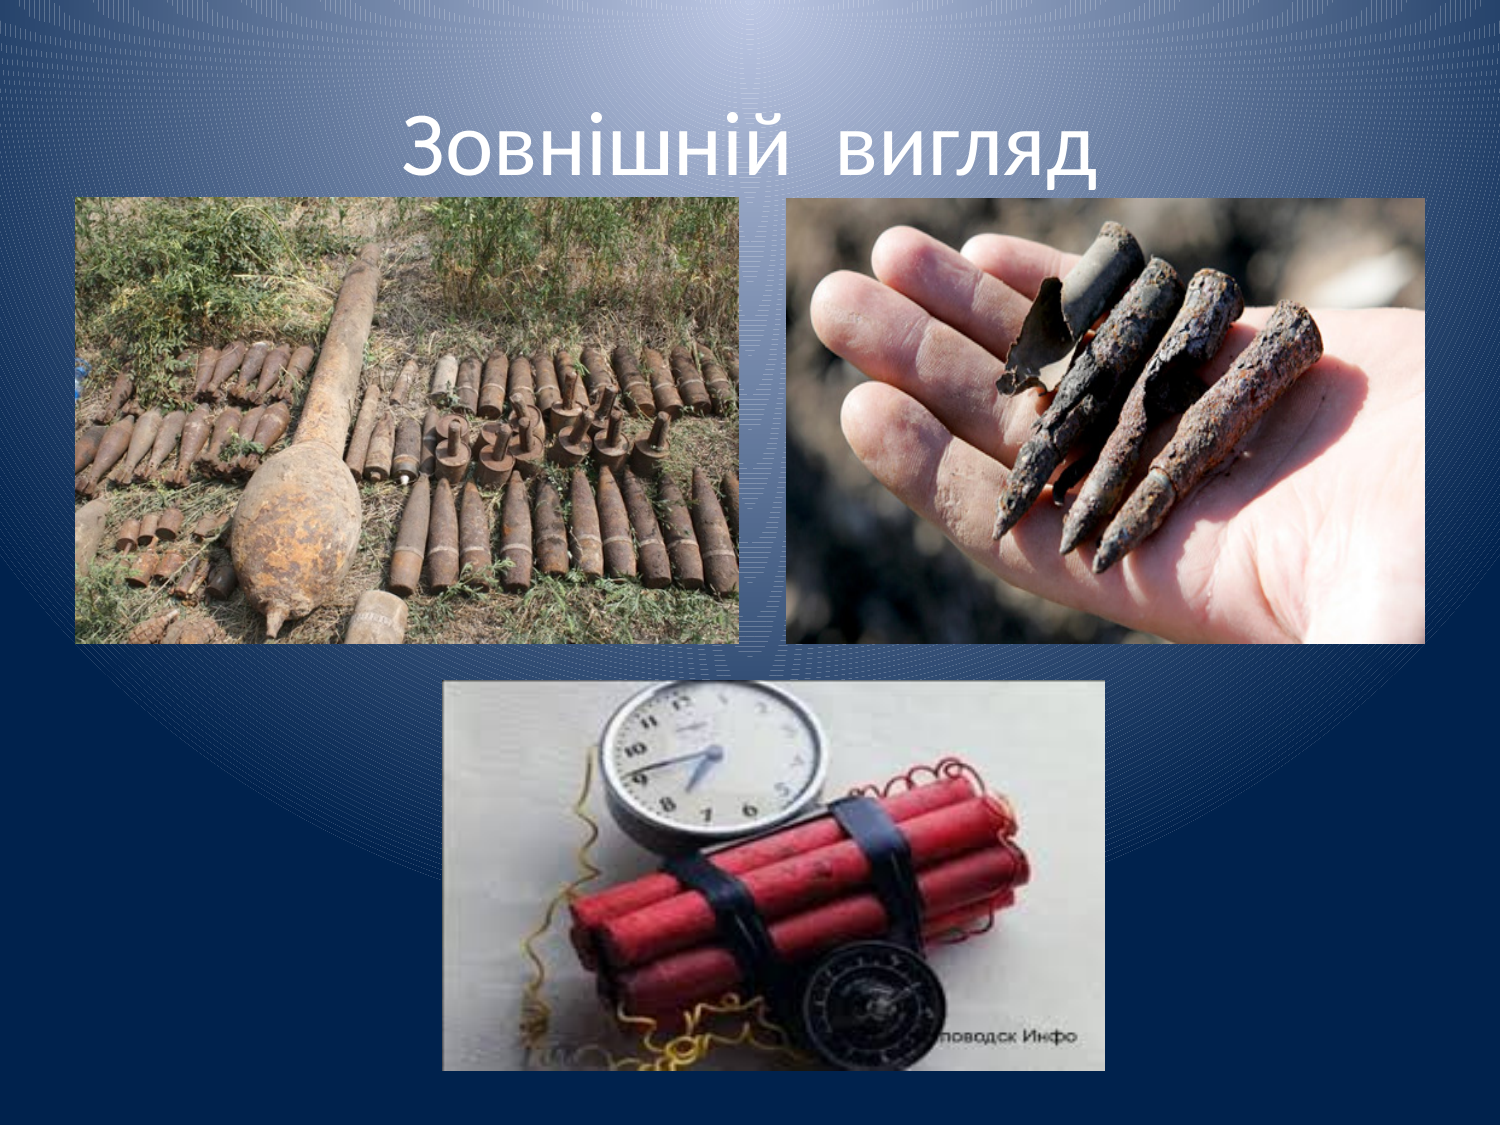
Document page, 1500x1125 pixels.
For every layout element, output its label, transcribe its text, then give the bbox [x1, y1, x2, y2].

picture [786, 198, 1426, 645]
title Зовнішній вигляд [75, 45, 1425, 233]
picture [442, 680, 1105, 1071]
picture [74, 197, 739, 645]
